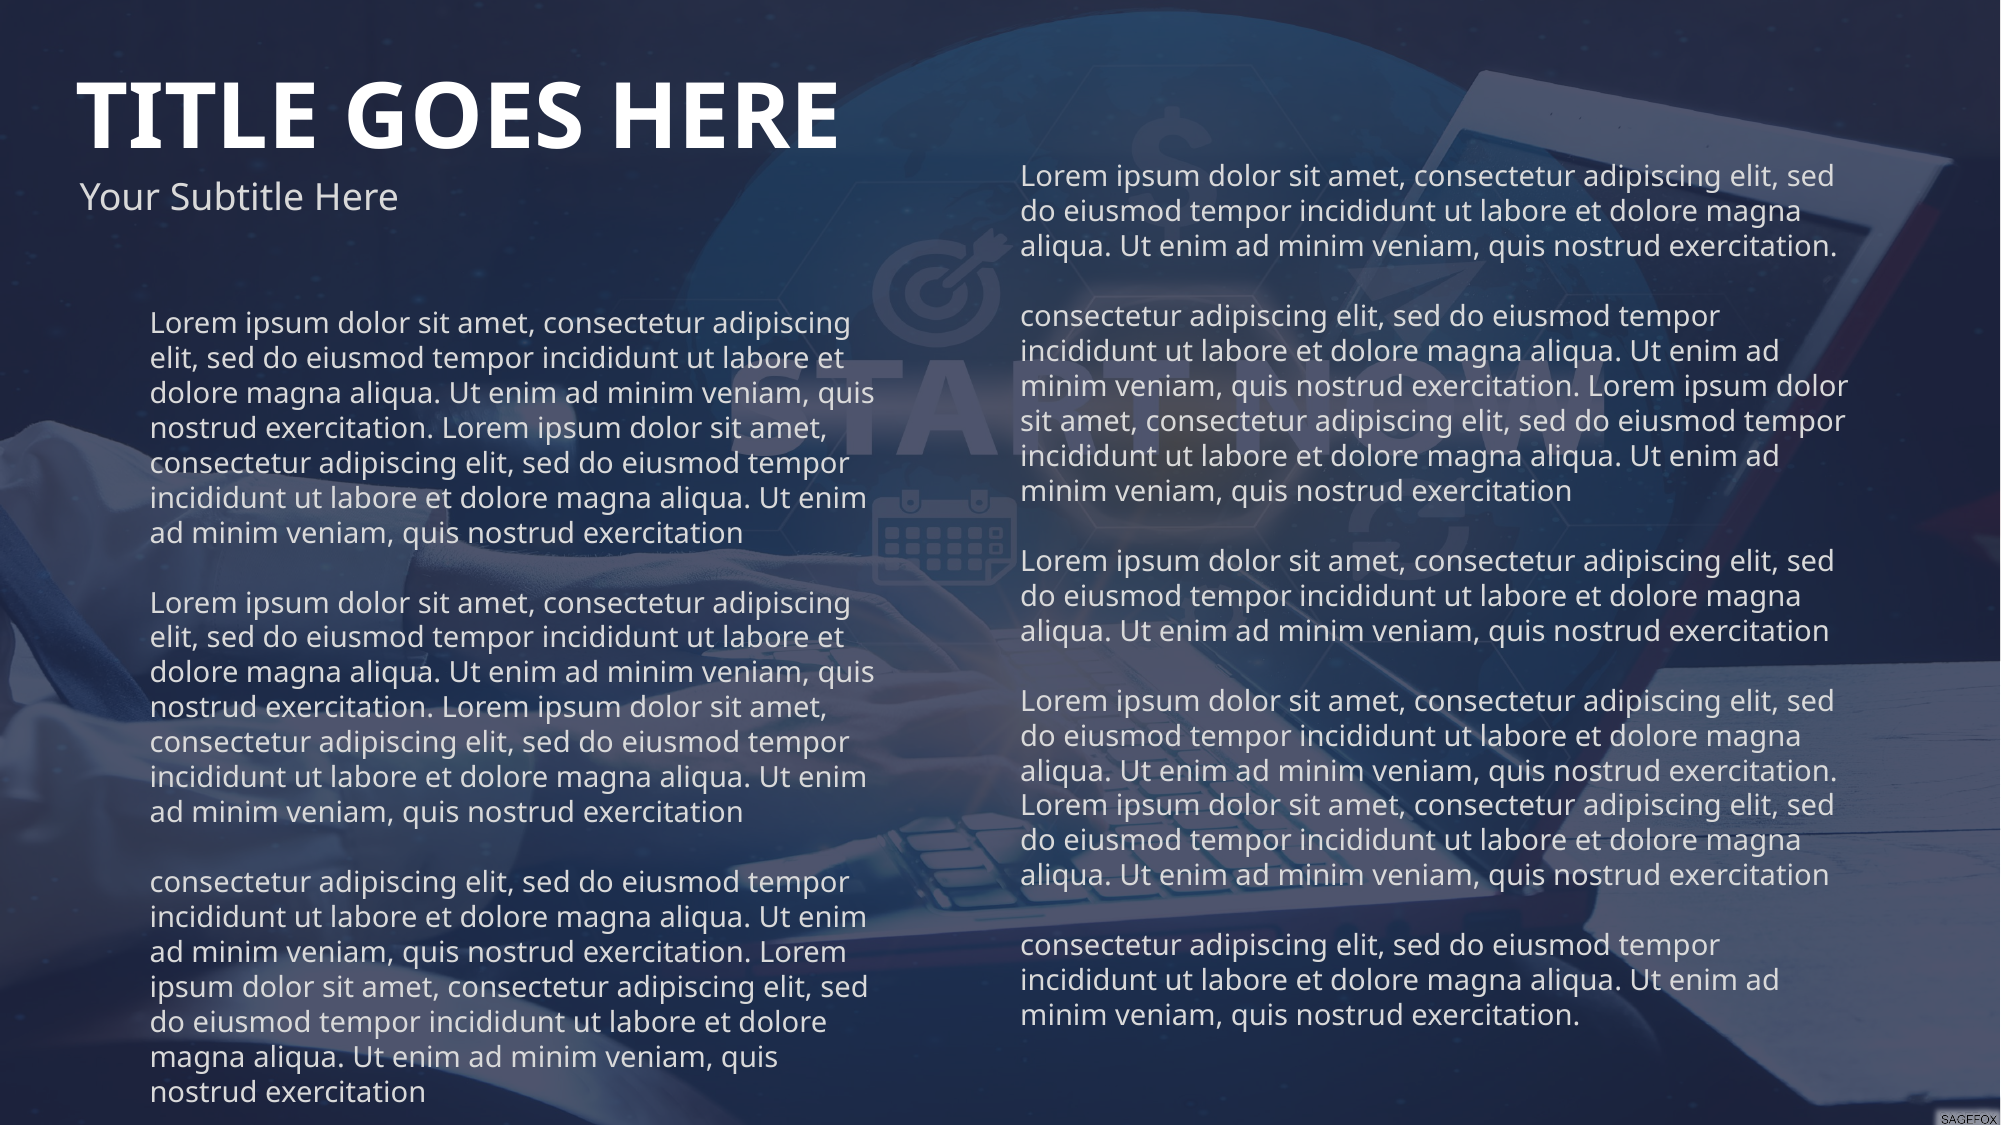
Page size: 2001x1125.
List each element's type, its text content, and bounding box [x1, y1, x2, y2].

text_box Lorem ipsum dolor sit amet, consectetur adipiscing elit, sed do eiusmod tempor incididunt ut labore et dolore magna aliqua. Ut enim ad minim veniam, quis nostrud exercitation. Lorem ipsum dolor sit amet, consectetur adipiscing elit, sed do eiusmod tempor incididunt ut labore et dolore magna aliqua. Ut enim ad minim veniam, quis nostrud exercitation Lorem ipsum dolor sit amet, consectetur adipiscing elit, sed do eiusmod tempor incididunt ut labore et dolore magna aliqua. Ut enim ad minim veniam, quis nostrud exercitation. Lorem ipsum dolor sit amet, consectetur adipiscing elit, sed do eiusmod tempor incididunt ut labore et dolore magna aliqua. Ut enim ad minim veniam, quis nostrud exercitation consectetur adipiscing elit, sed do eiusmod tempor incididunt ut labore et dolore magna aliqua. Ut enim ad minim veniam, quis nostrud exercitation. Lorem ipsum dolor sit amet, consectetur adipiscing elit, sed do eiusmod tempor incididunt ut labore et dolore magna aliqua. Ut enim ad minim veniam, quis nostrud exercitation [134, 296, 897, 1125]
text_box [60, 49, 1020, 227]
text_box Lorem ipsum dolor sit amet, consectetur adipiscing elit, sed do eiusmod tempor incididunt ut labore et dolore magna aliqua. Ut enim ad minim veniam, quis nostrud exercitation. consectetur adipiscing elit, sed do eiusmod tempor incididunt ut labore et dolore magna aliqua. Ut enim ad minim veniam, quis nostrud exercitation. Lorem ipsum dolor sit amet, consectetur adipiscing elit, sed do eiusmod tempor incididunt ut labore et dolore magna aliqua. Ut enim ad minim veniam, quis nostrud exercitation Lorem ipsum dolor sit amet, consectetur adipiscing elit, sed do eiusmod tempor incididunt ut labore et dolore magna aliqua. Ut enim ad minim veniam, quis nostrud exercitation Lorem ipsum dolor sit amet, consectetur adipiscing elit, sed do eiusmod tempor incididunt ut labore et dolore magna aliqua. Ut enim ad minim veniam, quis nostrud exercitation. Lorem ipsum dolor sit amet, consectetur adipiscing elit, sed do eiusmod tempor incididunt ut labore et dolore magna aliqua. Ut enim ad minim veniam, quis nostrud exercitation consectetur adipiscing elit, sed do eiusmod tempor incididunt ut labore et dolore magna aliqua. Ut enim ad minim veniam, quis nostrud exercitation. [1005, 150, 1876, 1039]
picture [1938, 1114, 1999, 1125]
